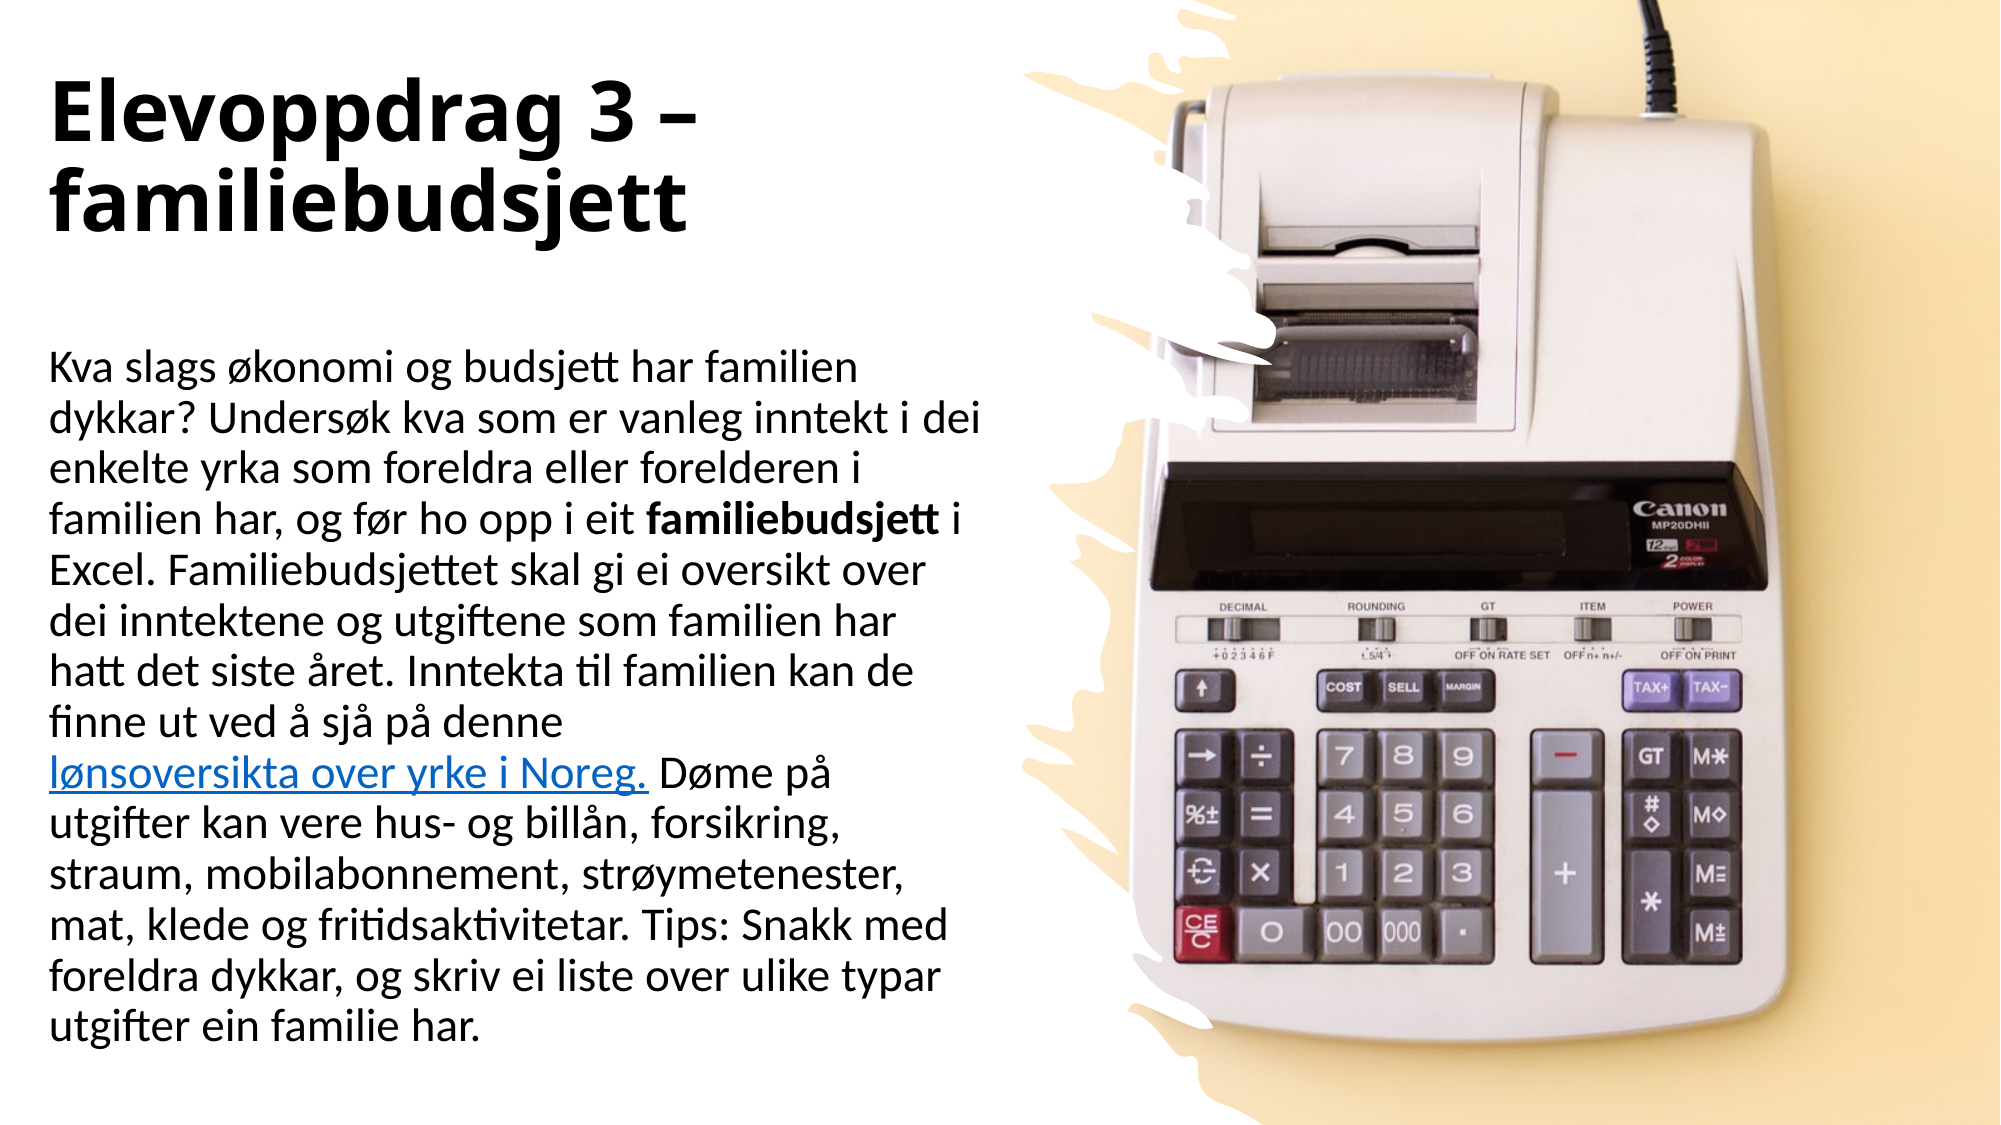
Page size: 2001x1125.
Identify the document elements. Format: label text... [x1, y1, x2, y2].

list Kva slags økonomi og budsjett har familien dykkar? Undersøk kva som er vanleg inntekt i dei enkelte yrka som foreldra eller forelderen i familien har, og før ho opp i eit familiebudsjett i Excel. Familiebudsjettet skal gi ei oversikt over dei inntektene og utgiftene som familien har hatt det siste året. Inntekta til familien kan de finne ut ved å sjå på denne lønsoversikta over yrke i Noreg. Døme på utgifter kan vere hus- og billån, forsikring, straum, mobilabonnement, strøymetenester, mat, klede og fritidsaktivitetar. Tips: Snakk med foreldra dykkar, og skriv ei liste over ulike typar utgifter ein familie har. [33, 258, 999, 1066]
title Elevoppdrag 3 – familiebudsjett [33, 61, 895, 258]
picture [1021, 0, 2000, 1125]
text_box [0, 0, 1021, 1125]
